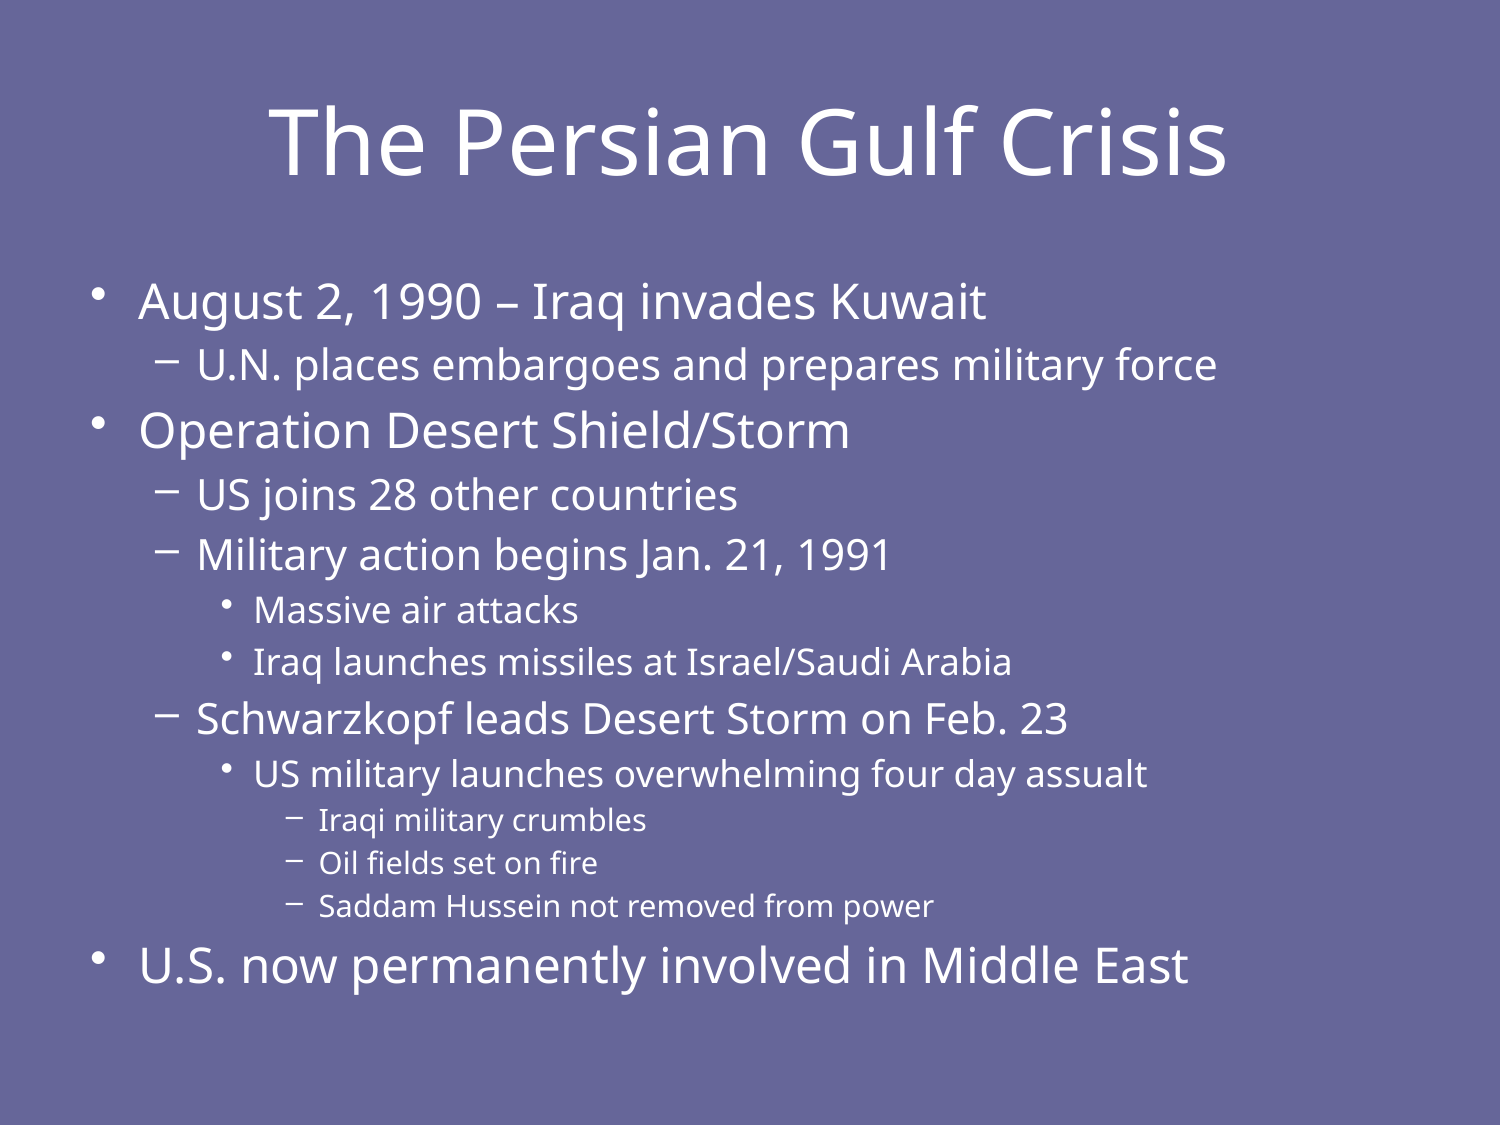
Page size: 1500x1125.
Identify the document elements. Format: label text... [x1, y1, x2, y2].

list August 2, 1990 – Iraq invades Kuwait U.N. places embargoes and prepares military force Operation Desert Shield/Storm US joins 28 other countries Military action begins Jan. 21, 1991 Massive air attacks Iraq launches missiles at Israel/Saudi Arabia Schwarzkopf leads Desert Storm on Feb. 23 US military launches overwhelming four day assualt Iraqi military crumbles Oil fields set on fire Saddam Hussein not removed from power U.S. now permanently involved in Middle East [75, 262, 1425, 1005]
title The Persian Gulf Crisis [75, 45, 1425, 233]
